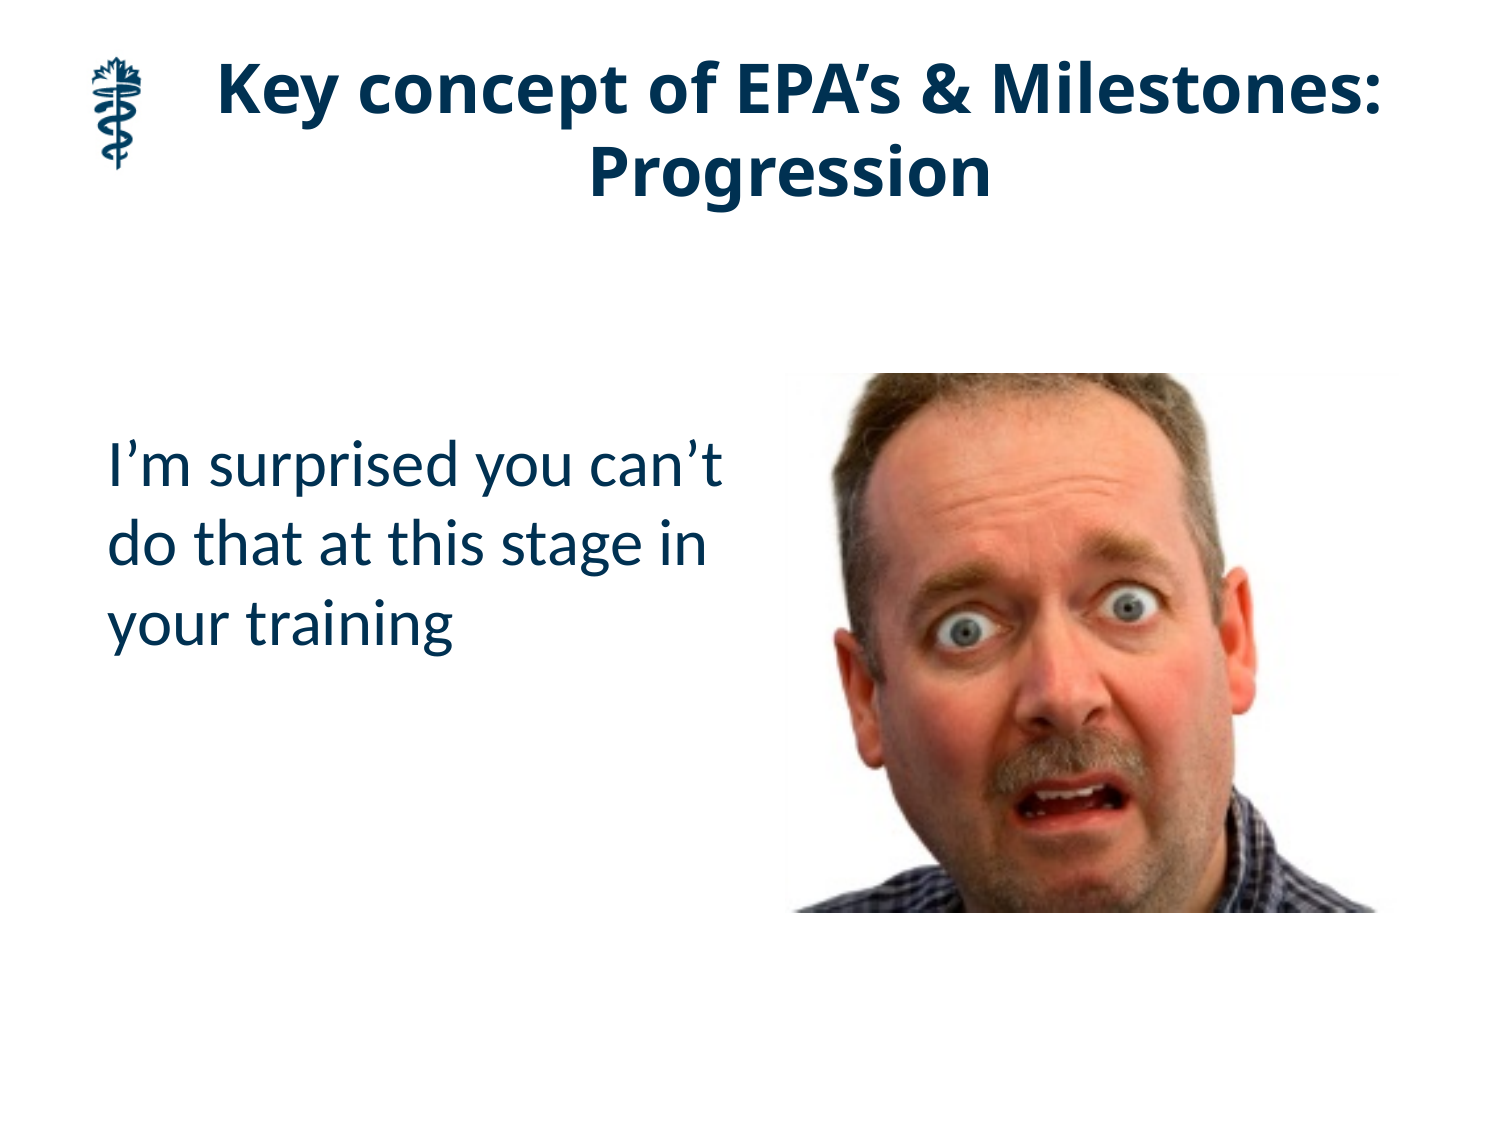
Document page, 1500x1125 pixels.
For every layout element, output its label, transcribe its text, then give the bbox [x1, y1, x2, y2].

title Key concept of EPA’s & Milestones: Progression [159, 33, 1441, 222]
text_box I’m surprised you can’t do that at this stage in your training [93, 411, 739, 667]
picture [59, 49, 159, 176]
picture [785, 373, 1399, 914]
